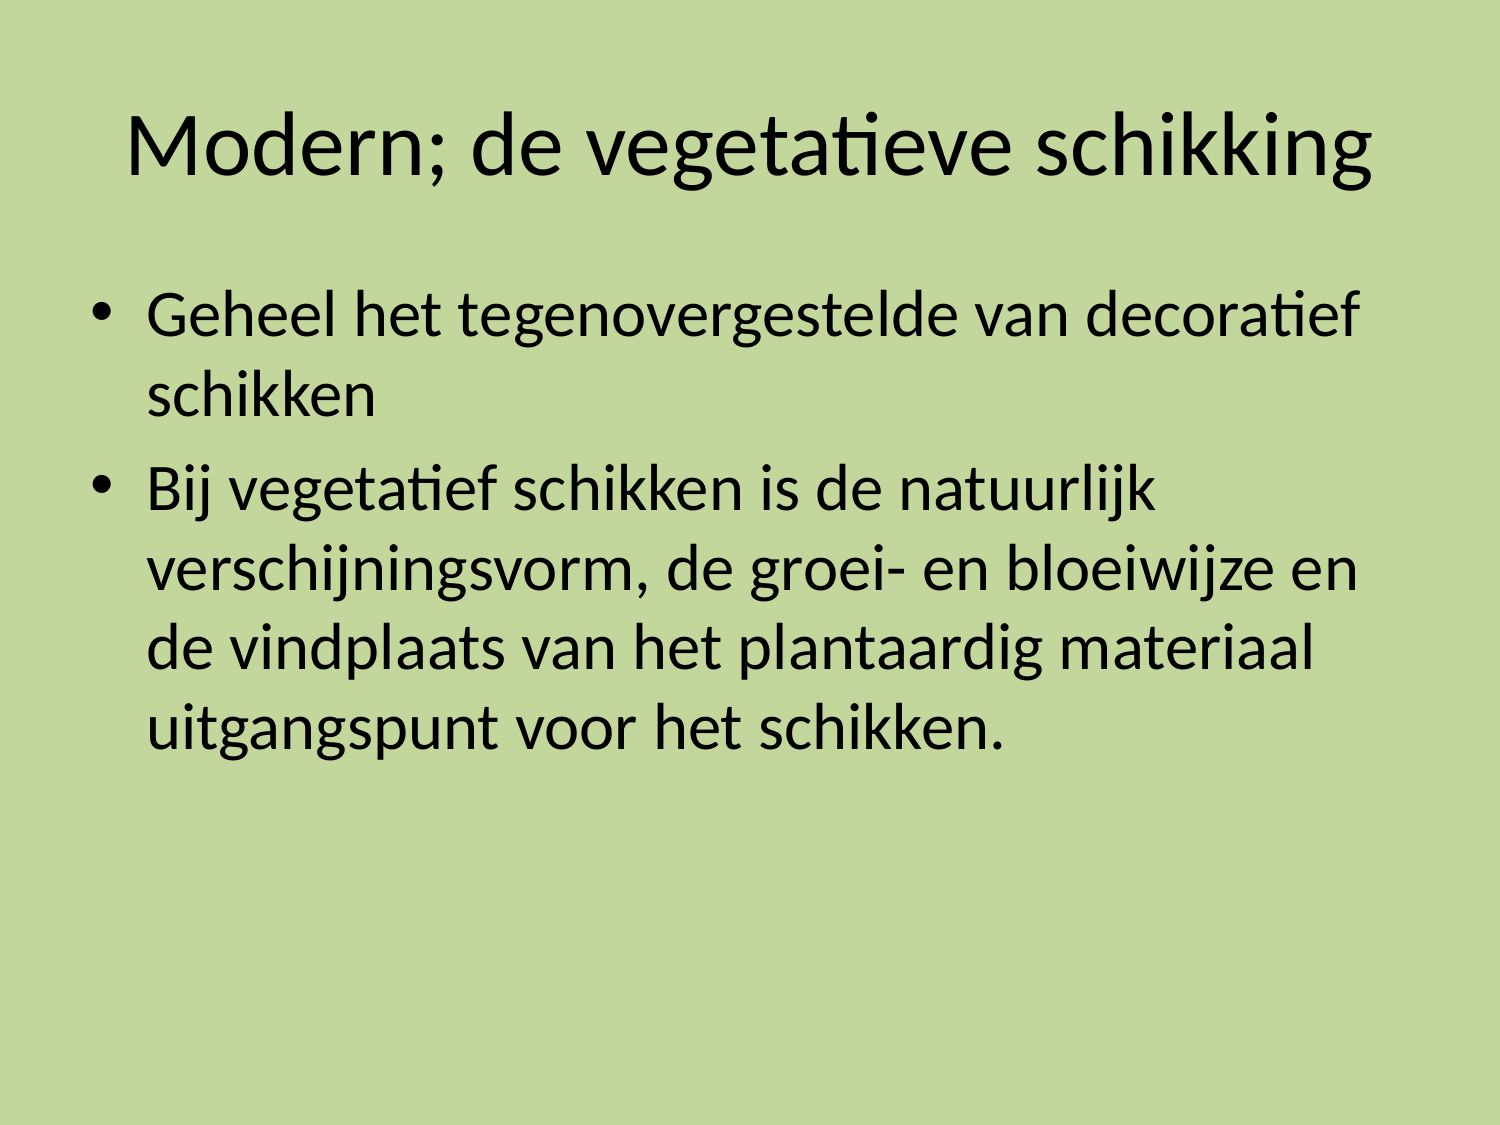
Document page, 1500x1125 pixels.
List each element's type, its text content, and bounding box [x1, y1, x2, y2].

list Geheel het tegenovergestelde van decoratief schikken Bij vegetatief schikken is de natuurlijk verschijningsvorm, de groei- en bloeiwijze en de vindplaats van het plantaardig materiaal uitgangspunt voor het schikken. [75, 262, 1425, 1005]
title Modern; de vegetatieve schikking [75, 45, 1425, 233]
